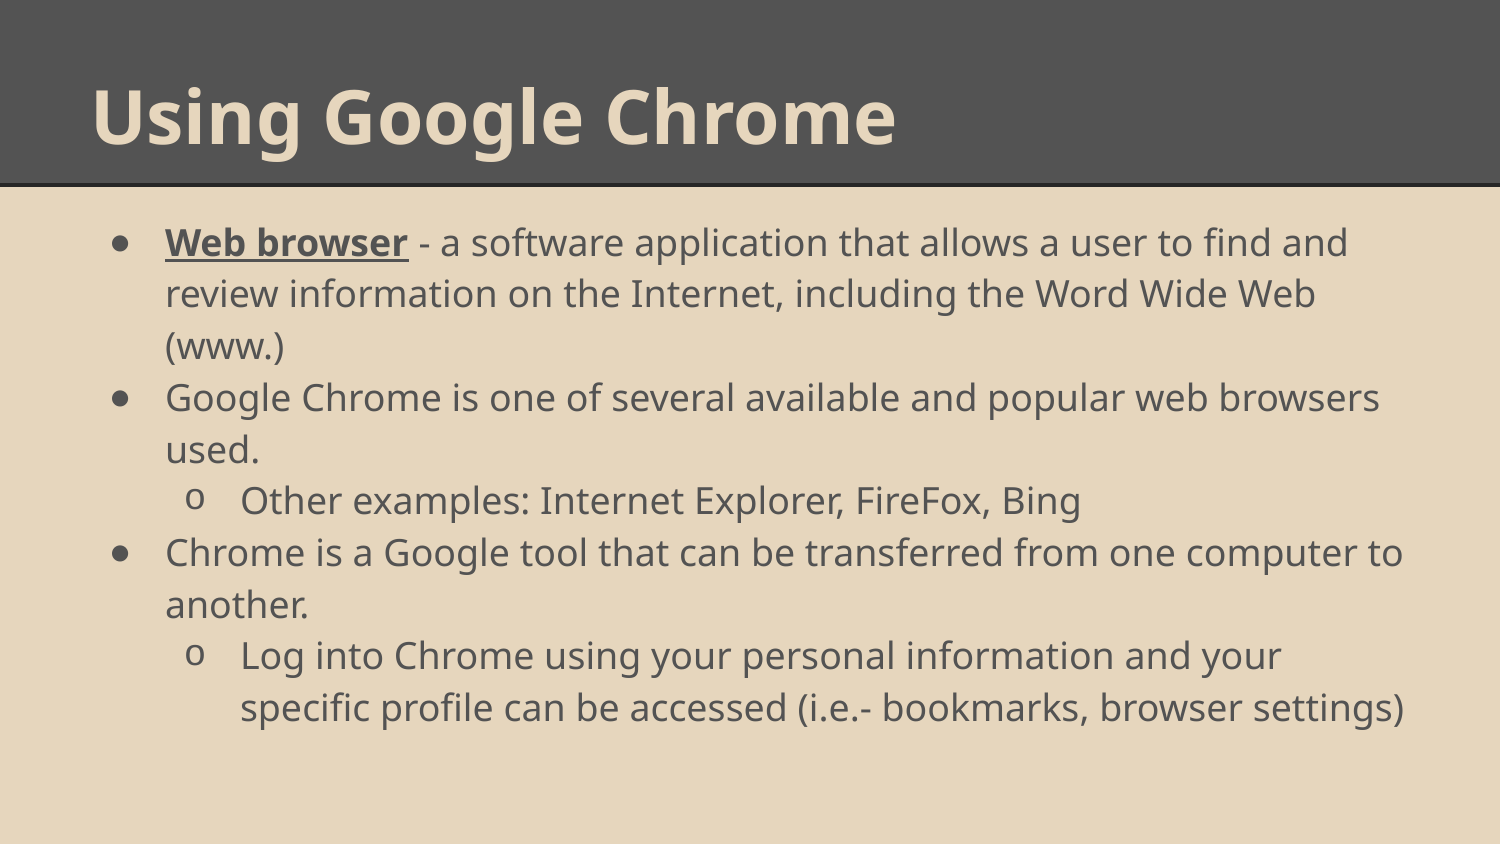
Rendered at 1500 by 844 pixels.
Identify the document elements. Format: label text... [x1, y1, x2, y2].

title Using Google Chrome [75, 33, 1425, 175]
list Web browser - a software application that allows a user to find and review information on the Internet, including the Word Wide Web (www.) Google Chrome is one of several available and popular web browsers used. Other examples: Internet Explorer, FireFox, Bing Chrome is a Google tool that can be transferred from one computer to another. Log into Chrome using your personal information and your specific profile can be accessed (i.e.- bookmarks, browser settings) [75, 196, 1425, 808]
